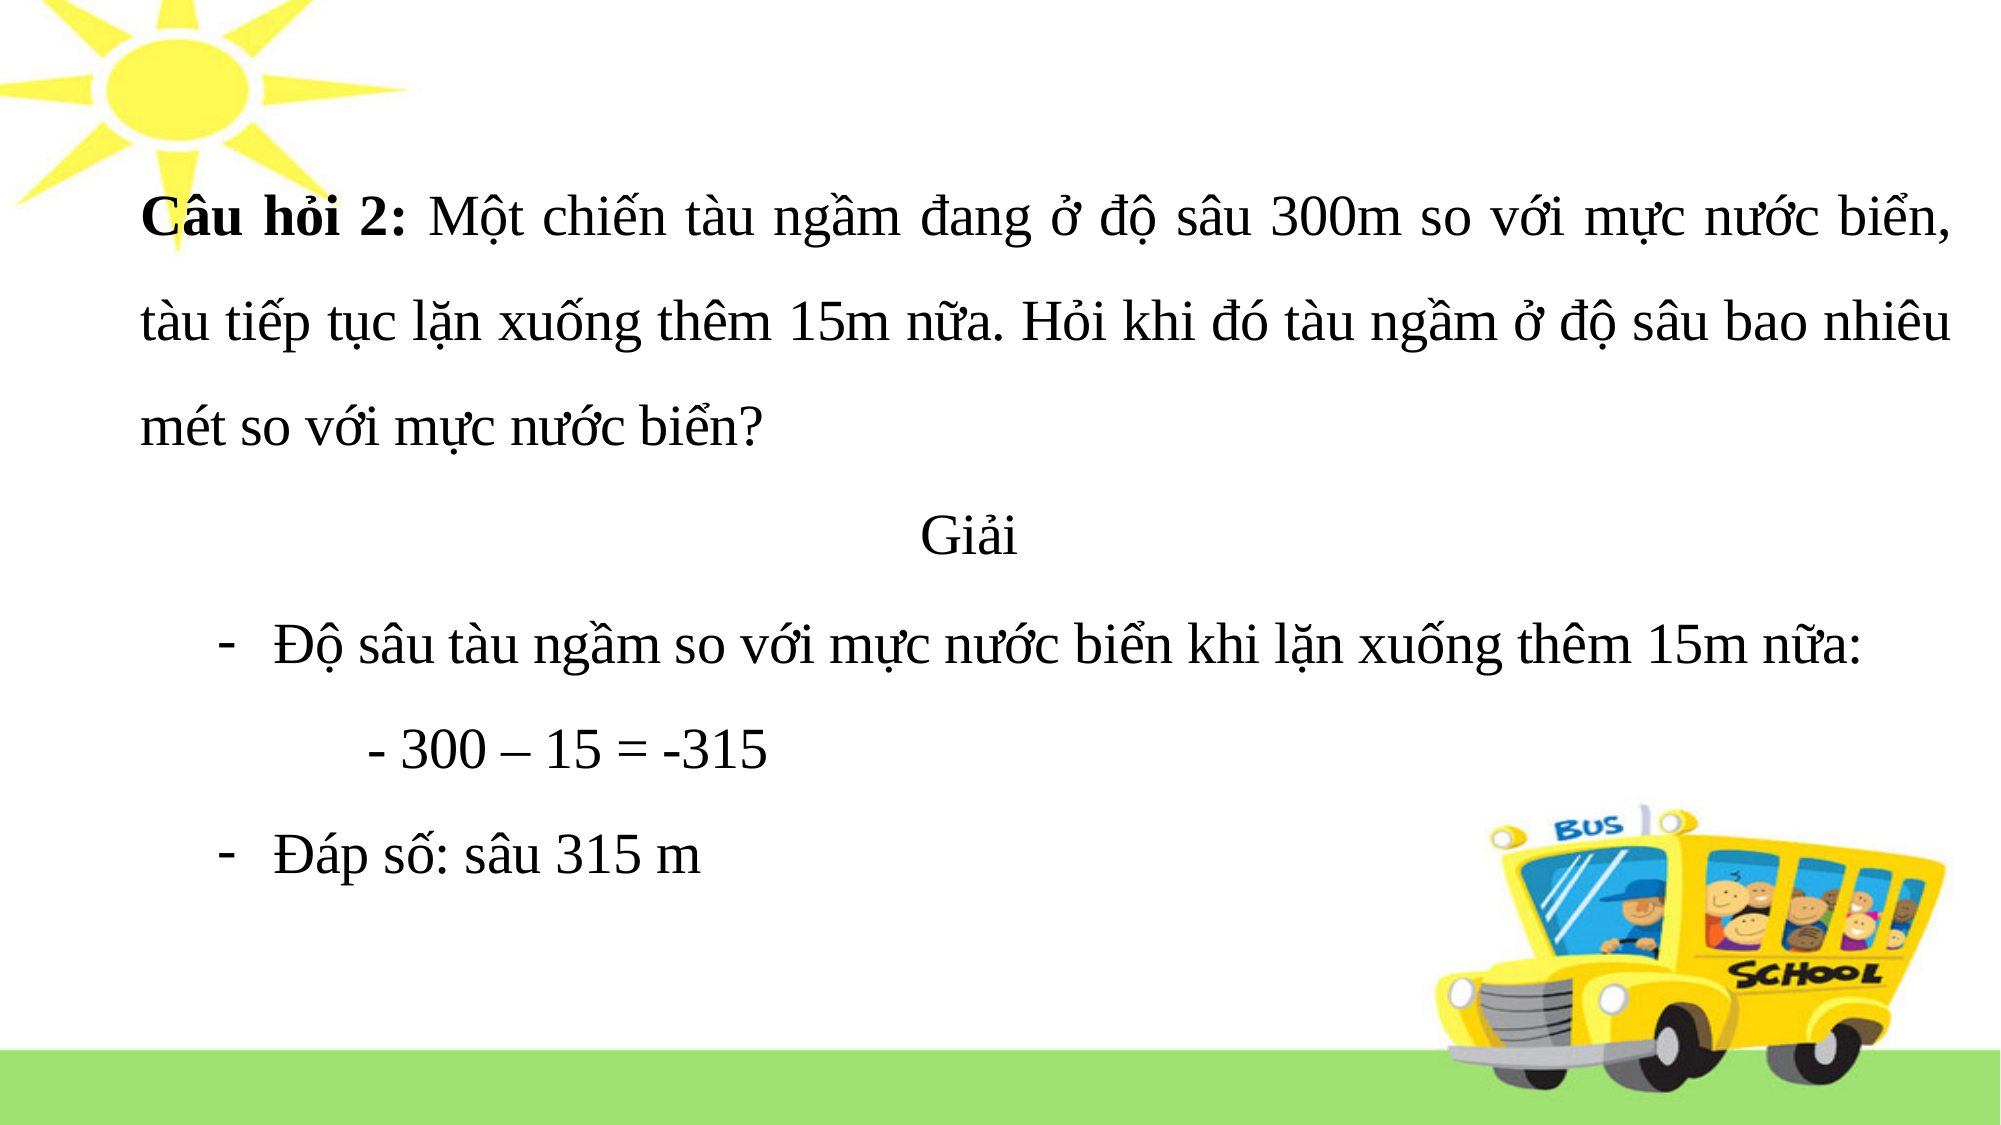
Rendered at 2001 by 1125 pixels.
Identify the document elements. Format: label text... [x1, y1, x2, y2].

text_box Độ sâu tàu ngầm so với mực nước biển khi lặn xuống thêm 15m nữa: - 300 – 15 = -315 Đáp số: sâu 315 m [202, 562, 1890, 893]
text_box Câu hỏi 2: Một chiến tàu ngầm đang ở độ sâu 300m so với mực nước biển, tàu tiếp tục lặn xuống thêm 15m nữa. Hỏi khi đó tàu ngầm ở độ sâu bao nhiêu mét so với mực nước biển? [125, 134, 1967, 465]
picture [0, 0, 2001, 1125]
text_box Giải [905, 454, 1188, 574]
